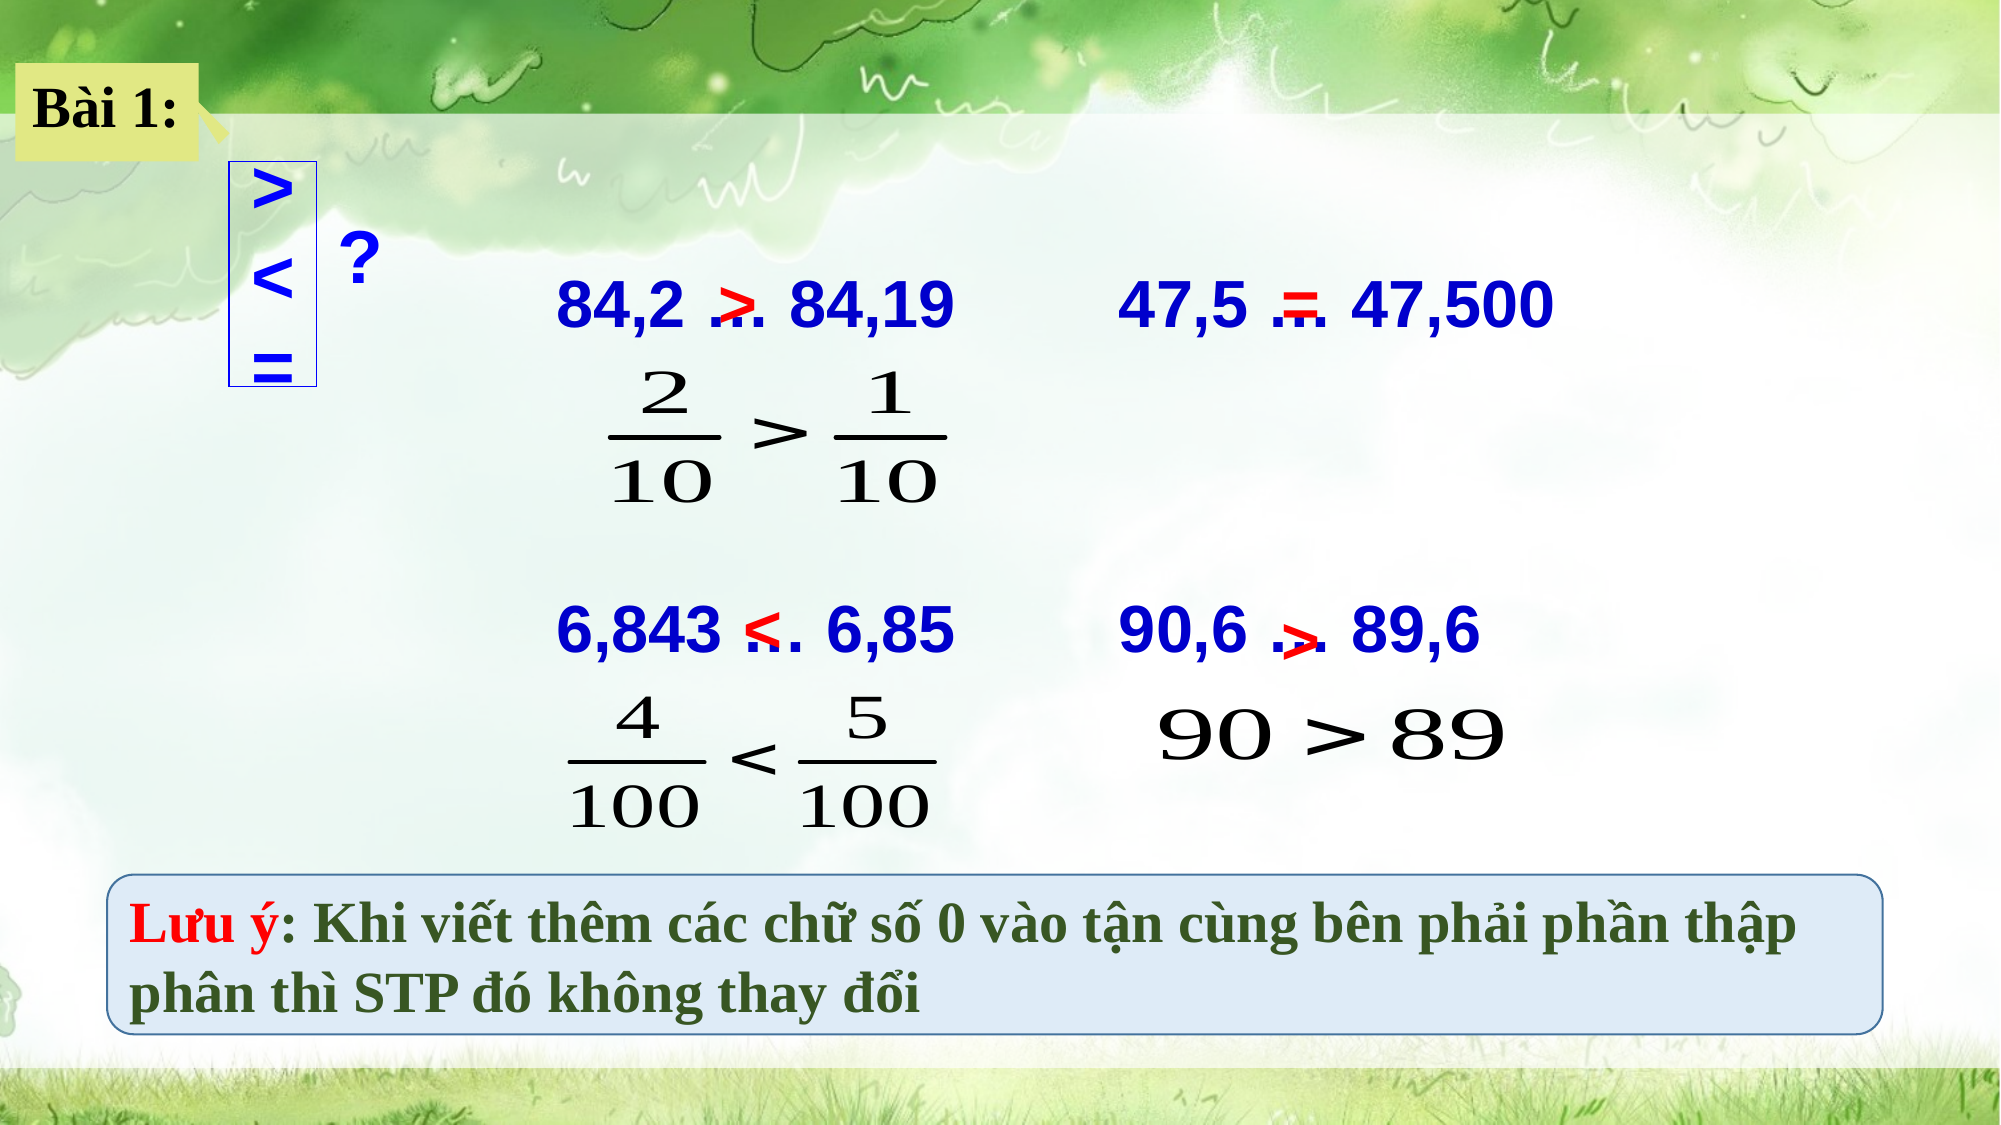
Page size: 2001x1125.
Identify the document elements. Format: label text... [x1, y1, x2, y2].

text_box 84,2 … 84,19 [792, 253, 1092, 348]
text_box Lưu ý: Khi viết thêm các chữ số 0 vào tận cùng bên phải phần thập phân thì STP đó không thay đổi [106, 873, 1884, 1036]
picture [0, 0, 2001, 1125]
text_box 47,5 … 47,500 [1104, 253, 1266, 348]
text_box > [1266, 590, 1342, 686]
text_box 90,6 … 89,6 [1104, 578, 1692, 673]
text_box < [729, 578, 817, 673]
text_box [591, 353, 967, 516]
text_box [15, 62, 240, 162]
text_box 47,5 … 47,500 [1355, 253, 1692, 348]
text_box > [704, 253, 792, 348]
text_box = [1266, 253, 1355, 348]
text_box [554, 678, 955, 841]
text_box [0, 113, 2000, 1069]
text_box 6,843 … 6,85 [817, 578, 1092, 673]
text_box 6,843 … 6,85 [541, 578, 729, 673]
text_box > < = [229, 161, 317, 387]
text_box 84,2 … 84,19 [541, 253, 704, 348]
text_box ? [329, 184, 392, 322]
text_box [1141, 690, 1530, 779]
